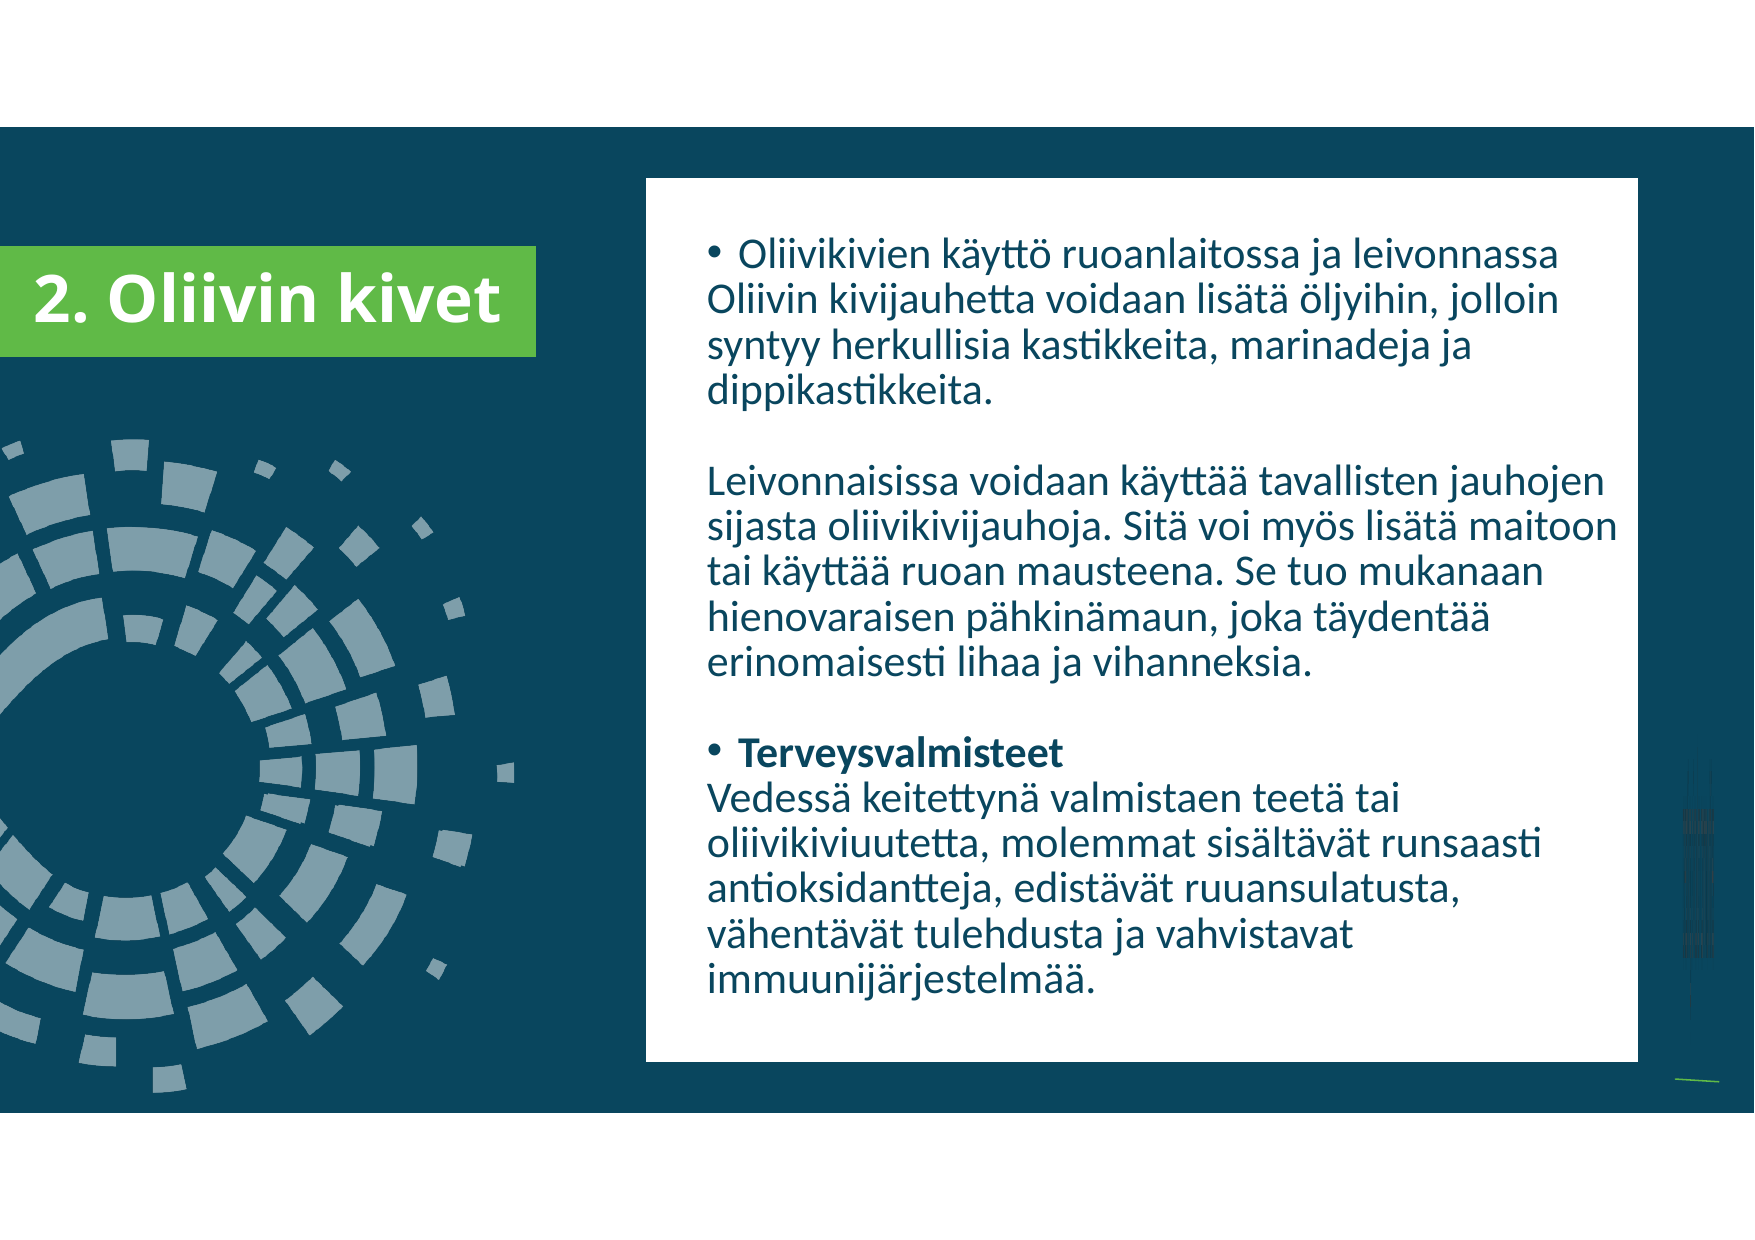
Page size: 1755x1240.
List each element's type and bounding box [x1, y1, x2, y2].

text_box [699, 984, 1584, 1117]
text_box [675, 231, 1628, 977]
text_box [0, 245, 537, 357]
text_box [0, 404, 378, 1094]
text_box [699, 123, 1584, 230]
text_box [1682, 685, 1715, 1070]
text_box [383, 0, 1371, 1240]
